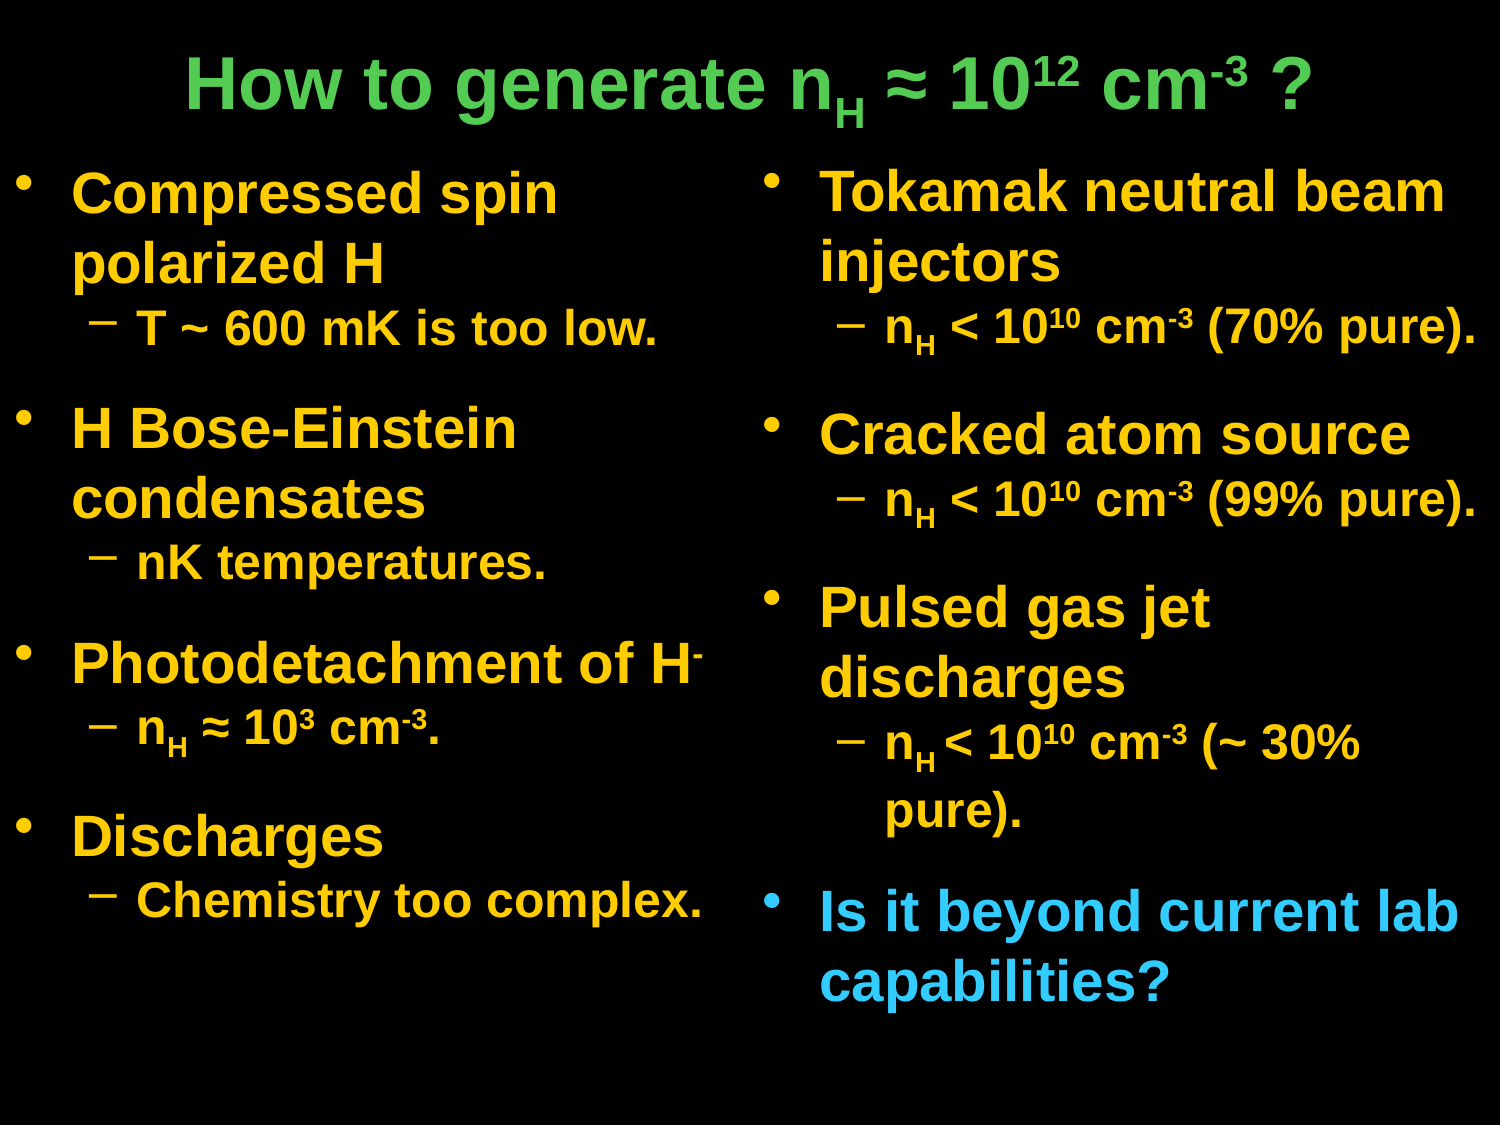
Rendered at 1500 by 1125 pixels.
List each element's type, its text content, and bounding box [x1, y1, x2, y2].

title How to generate nH ≈ 1012 cm-3 ? [24, 63, 1476, 147]
text_box Compressed spin polarized H T ~ 600 mK is too low. H Bose-Einstein condensates nK temperatures. Photodetachment of H- nH ≈ 103 cm-3. Discharges Chemistry too complex. [0, 147, 748, 1034]
text_box Tokamak neutral beam injectors nH < 1010 cm-3 (70% pure). Cracked atom source nH < 1010 cm-3 (99% pure). Pulsed gas jet discharges nH < 1010 cm-3 (~ 30% pure). Is it beyond current lab capabilities? [748, 145, 1497, 1032]
